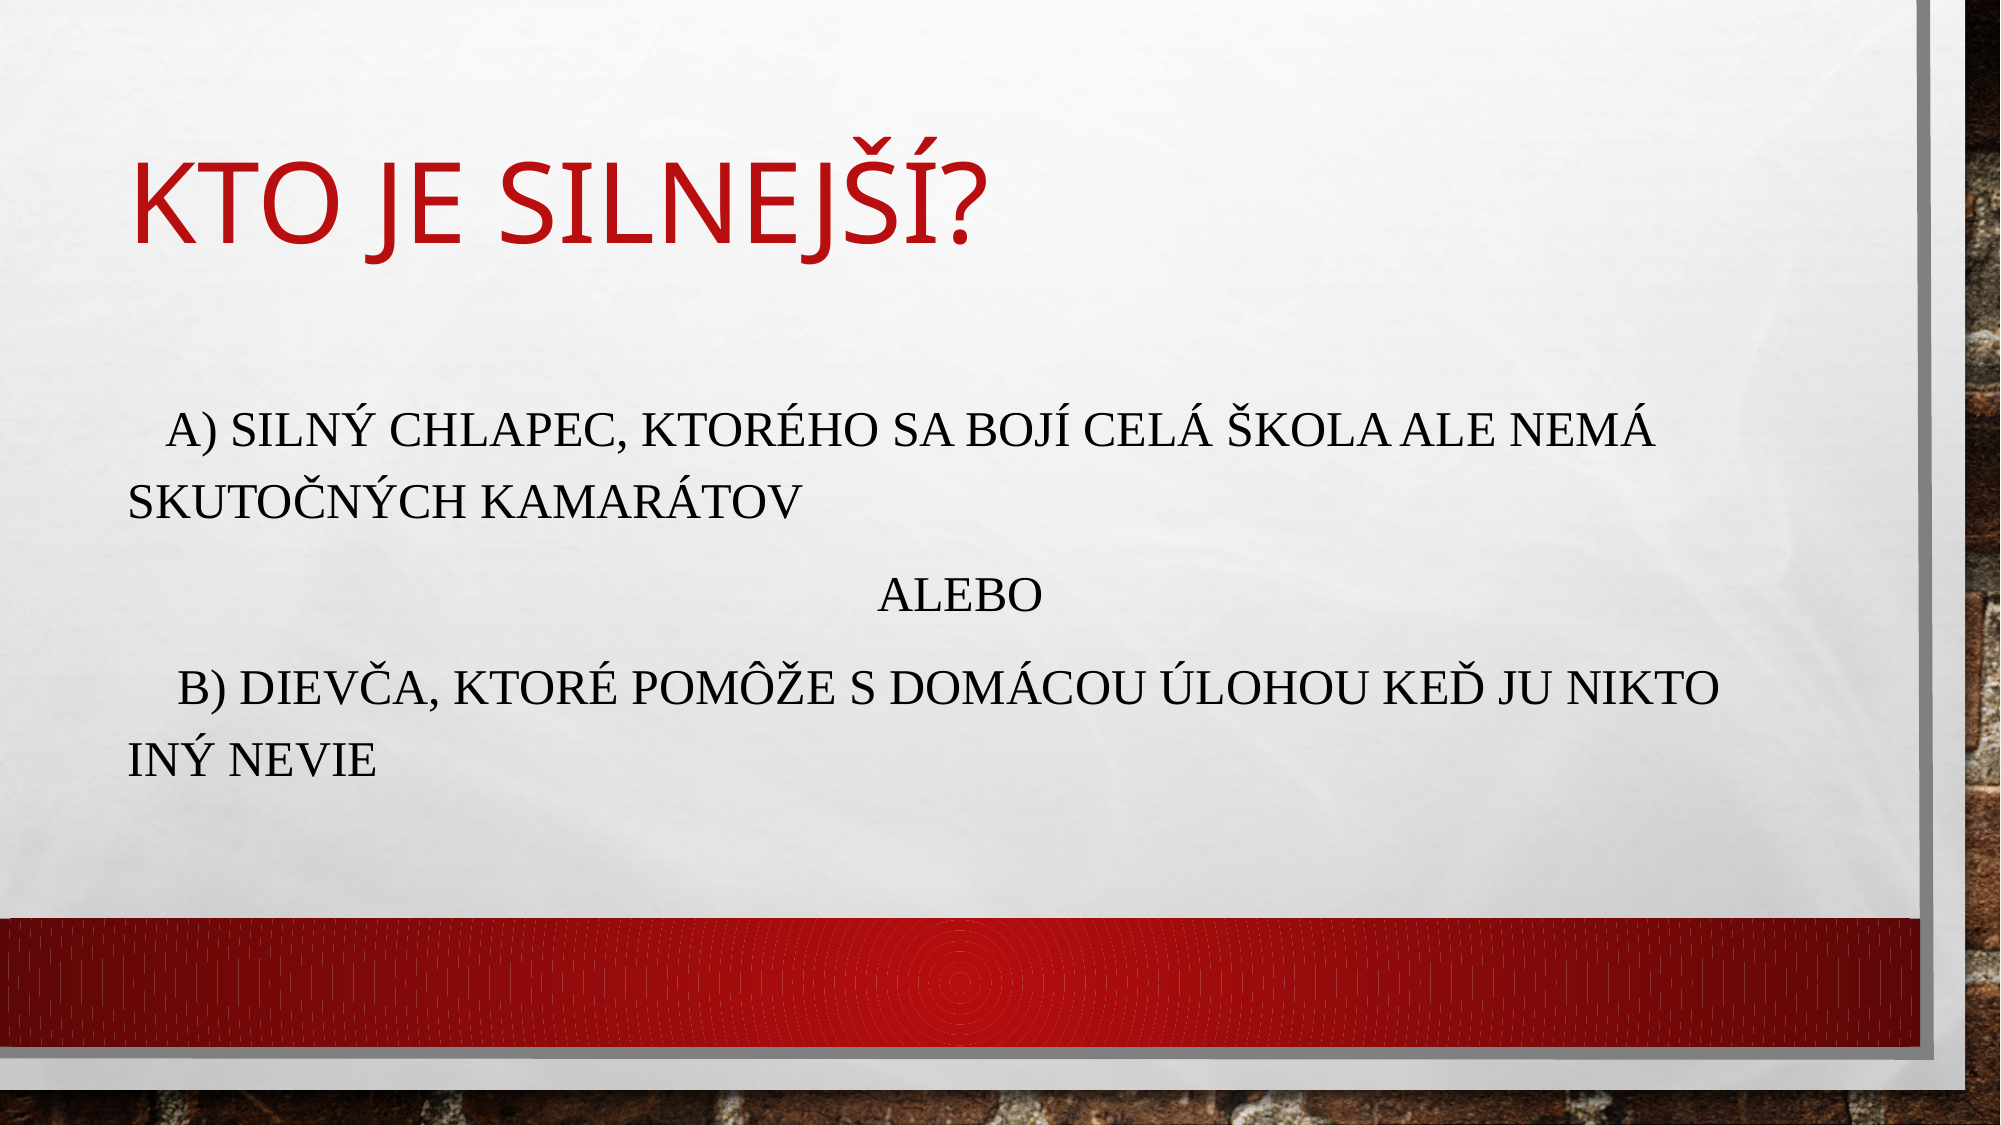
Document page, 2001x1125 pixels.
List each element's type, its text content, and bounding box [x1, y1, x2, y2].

picture [0, 0, 2000, 1125]
list A) silný chlapec, ktorého sa bojí celá škola ale nemá skutočných kamarátov alebo B) dievča, ktoré pomôže s domácou úlohou keď ju nikto iný nevie [112, 236, 1818, 936]
title Kto je silnejší? [112, 112, 1818, 236]
